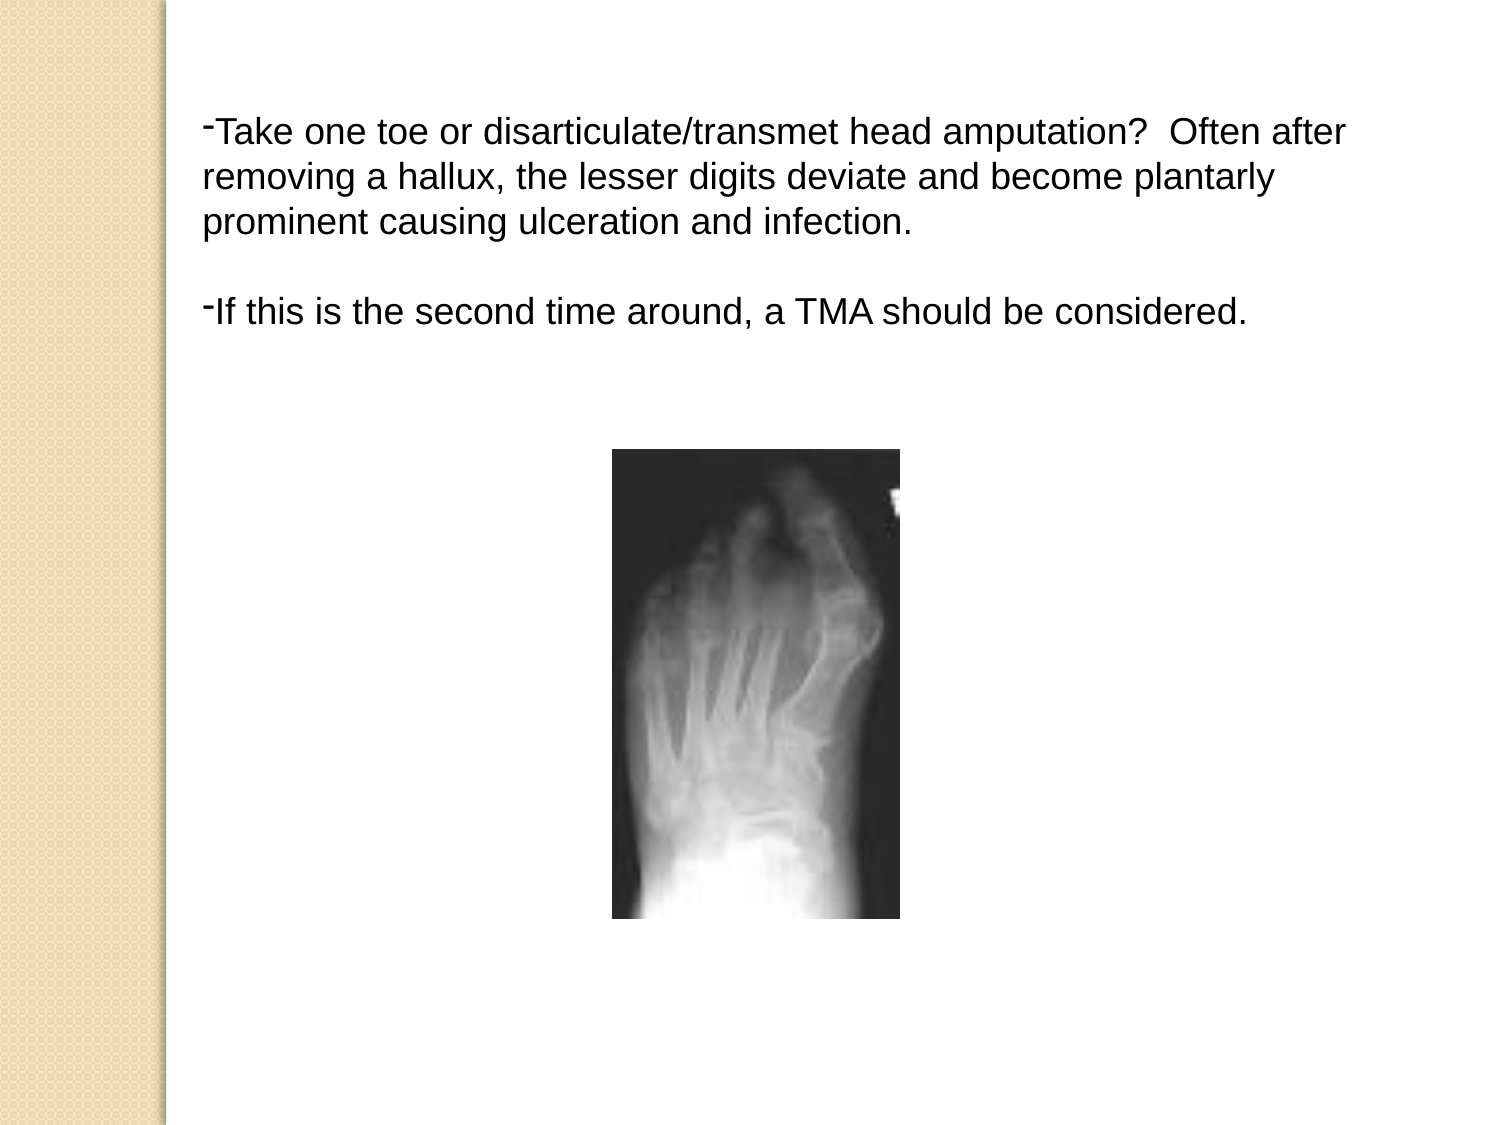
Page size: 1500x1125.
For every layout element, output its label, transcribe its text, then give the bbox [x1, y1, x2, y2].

picture [612, 449, 901, 920]
text_box Take one toe or disarticulate/transmet head amputation? Often after removing a hallux, the lesser digits deviate and become plantarly prominent causing ulceration and infection. If this is the second time around, a TMA should be considered. [187, 99, 1425, 340]
